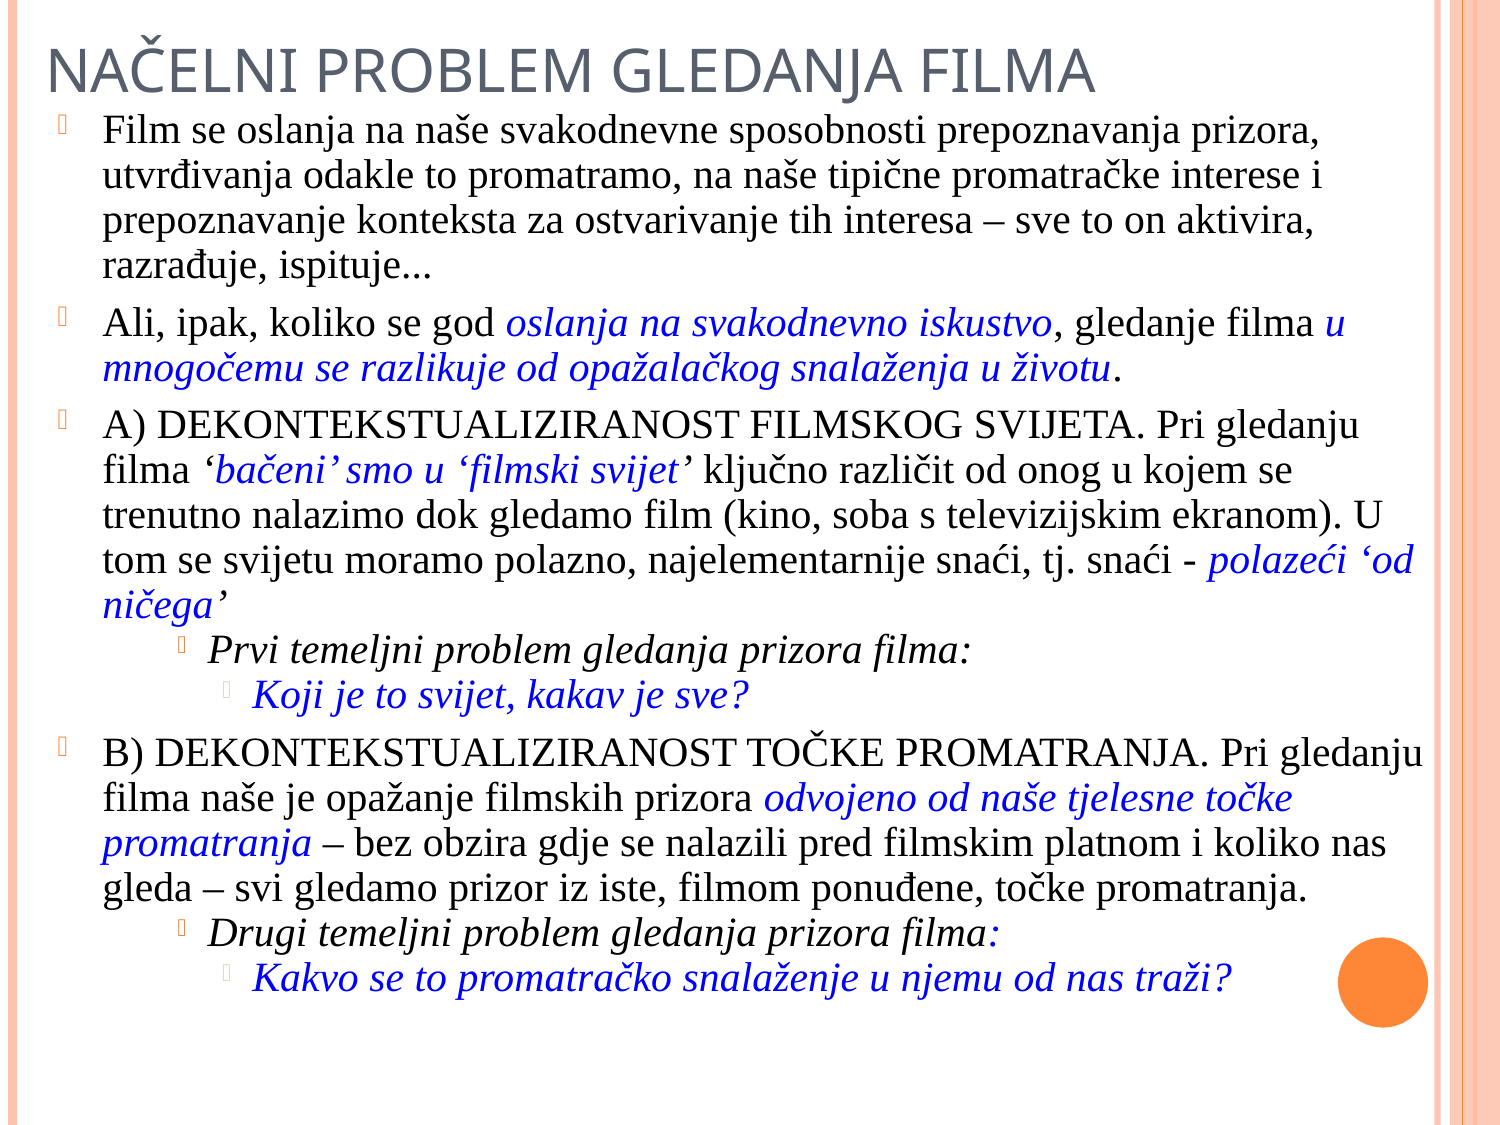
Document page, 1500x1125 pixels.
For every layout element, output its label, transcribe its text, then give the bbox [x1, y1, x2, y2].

title NAČELNI PROBLEM GLEDANJA FILMA [36, 0, 1401, 113]
list Film se oslanja na naše svakodnevne sposobnosti prepoznavanja prizora, utvrđivanja odakle to promatramo, na naše tipične promatračke interese i prepoznavanje konteksta za ostvarivanje tih interesa – sve to on aktivira, razrađuje, ispituje... Ali, ipak, koliko se god oslanja na svakodnevno iskustvo, gledanje filma u mnogočemu se razlikuje od opažalačkog snalaženja u životu. A) DEKONTEKSTUALIZIRANOST FILMSKOG SVIJETA. Pri gledanju filma ‘bačeni’ smo u ‘filmski svijet’ ključno različit od onog u kojem se trenutno nalazimo dok gledamo film (kino, soba s televizijskim ekranom). U tom se svijetu moramo polazno, najelementarnije snaći, tj. snaći - polazeći ‘od ničega’ Prvi temeljni problem gledanja prizora filma: Koji je to svijet, kakav je sve? B) DEKONTEKSTUALIZIRANOST TOČKE PROMATRANJA. Pri gledanju filma naše je opažanje filmskih prizora odvojeno od naše tjelesne točke promatranja – bez obzira gdje se nalazili pred filmskim platnom i koliko nas gleda – svi gledamo prizor iz iste, filmom ponuđene, točke promatranja. Drugi temeljni problem gledanja prizora filma: Kakvo se to promatračko snalaženje u njemu od nas traži? [49, 99, 1447, 1101]
